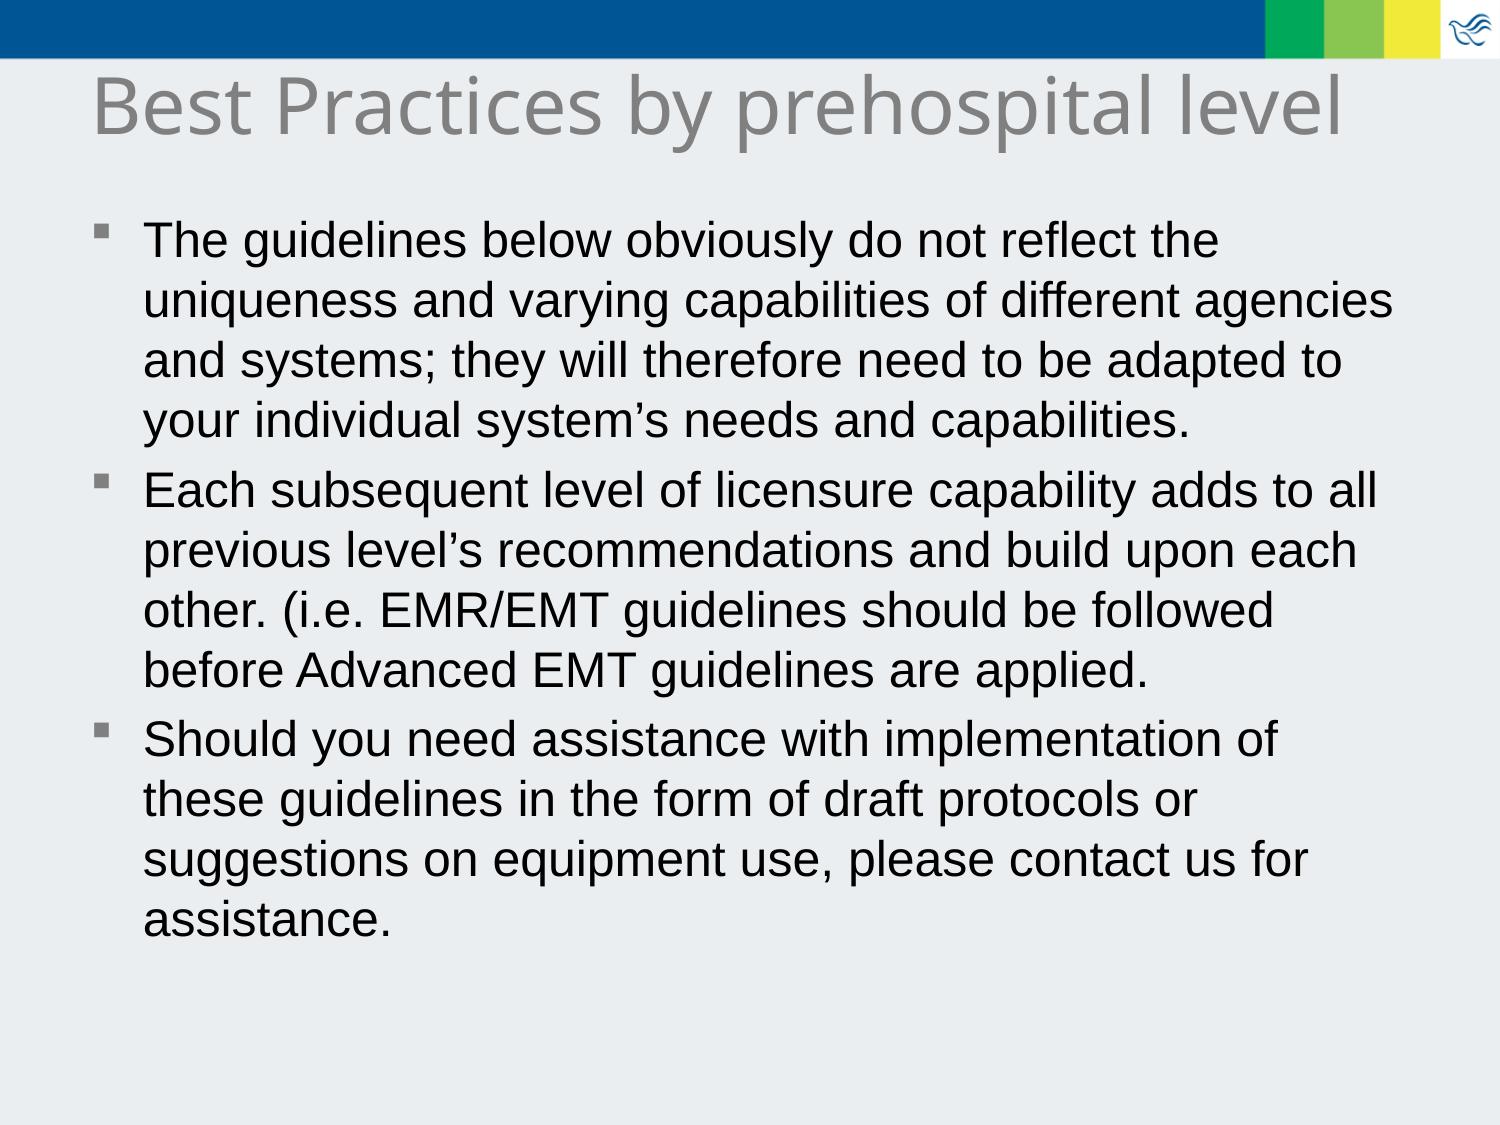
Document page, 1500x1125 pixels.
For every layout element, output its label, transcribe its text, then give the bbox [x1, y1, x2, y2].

picture [0, 0, 1500, 1125]
title Best Practices by prehospital level [75, 24, 1425, 180]
list The guidelines below obviously do not reflect the uniqueness and varying capabilities of different agencies and systems; they will therefore need to be adapted to your individual system’s needs and capabilities. Each subsequent level of licensure capability adds to all previous level’s recommendations and build upon each other. (i.e. EMR/EMT guidelines should be followed before Advanced EMT guidelines are applied. Should you need assistance with implementation of these guidelines in the form of draft protocols or suggestions on equipment use, please contact us for assistance. [75, 200, 1425, 1000]
